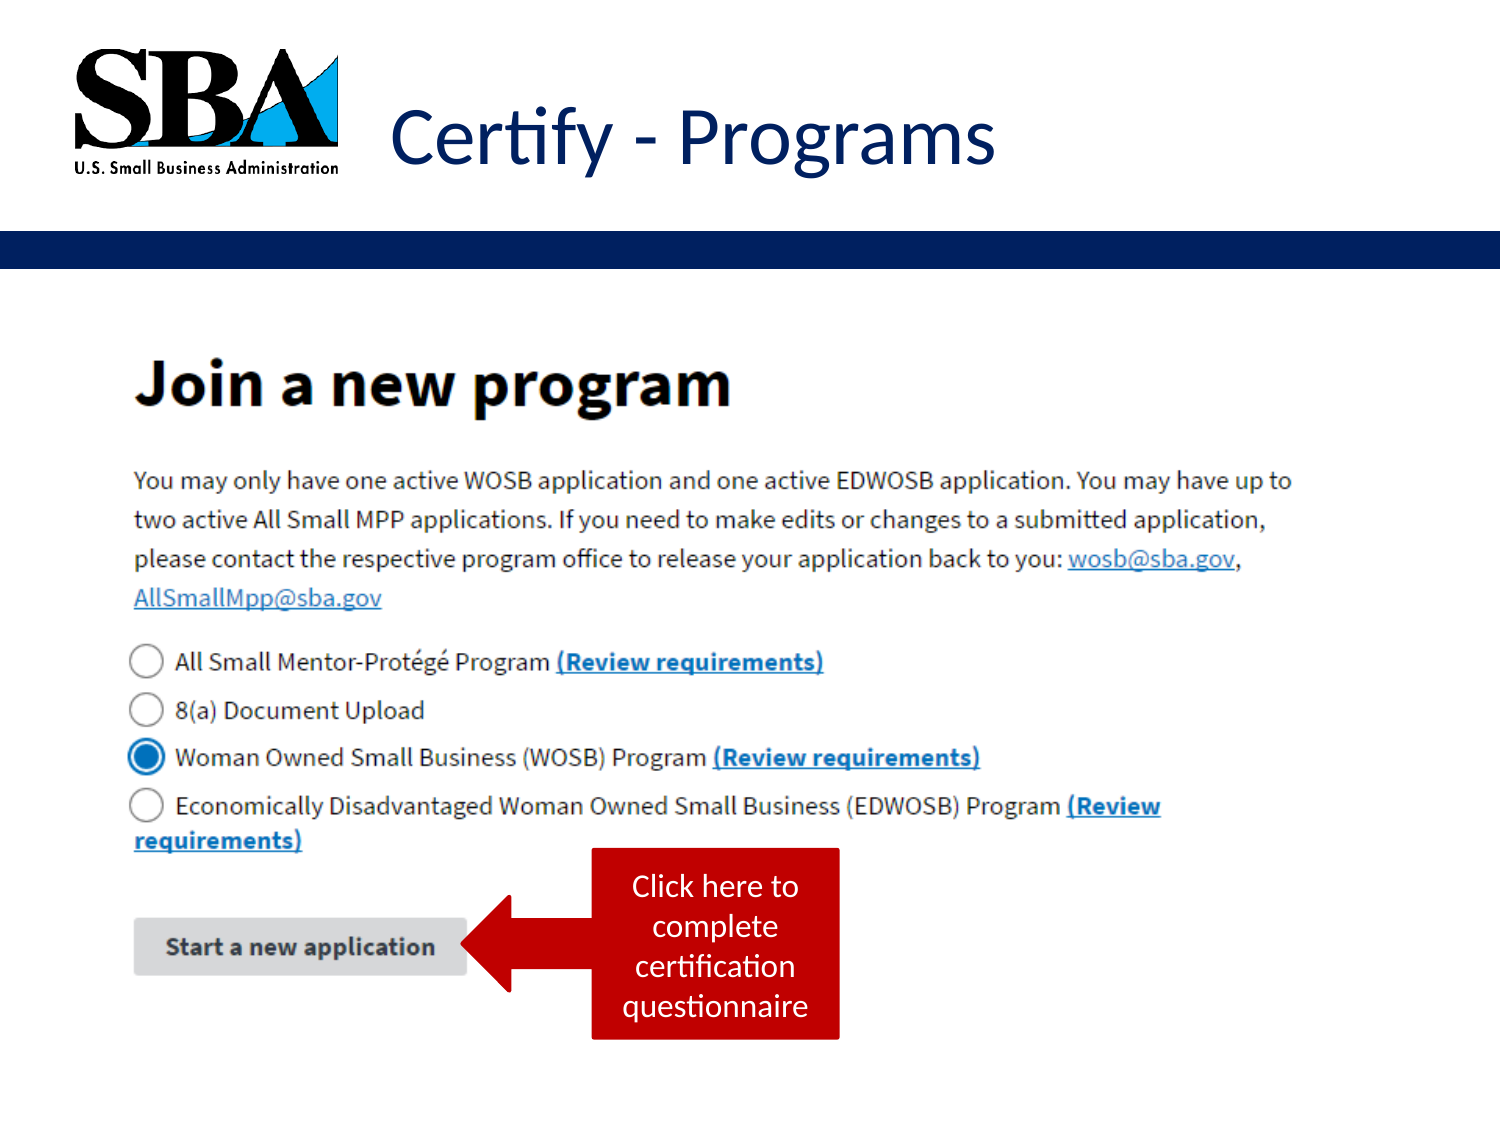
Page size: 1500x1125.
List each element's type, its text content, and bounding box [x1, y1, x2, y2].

title Certify - Programs [375, 37, 1463, 225]
picture [75, 49, 338, 174]
text_box Click here to complete certification questionnaire [591, 1035, 840, 1040]
picture [81, 312, 1388, 1026]
